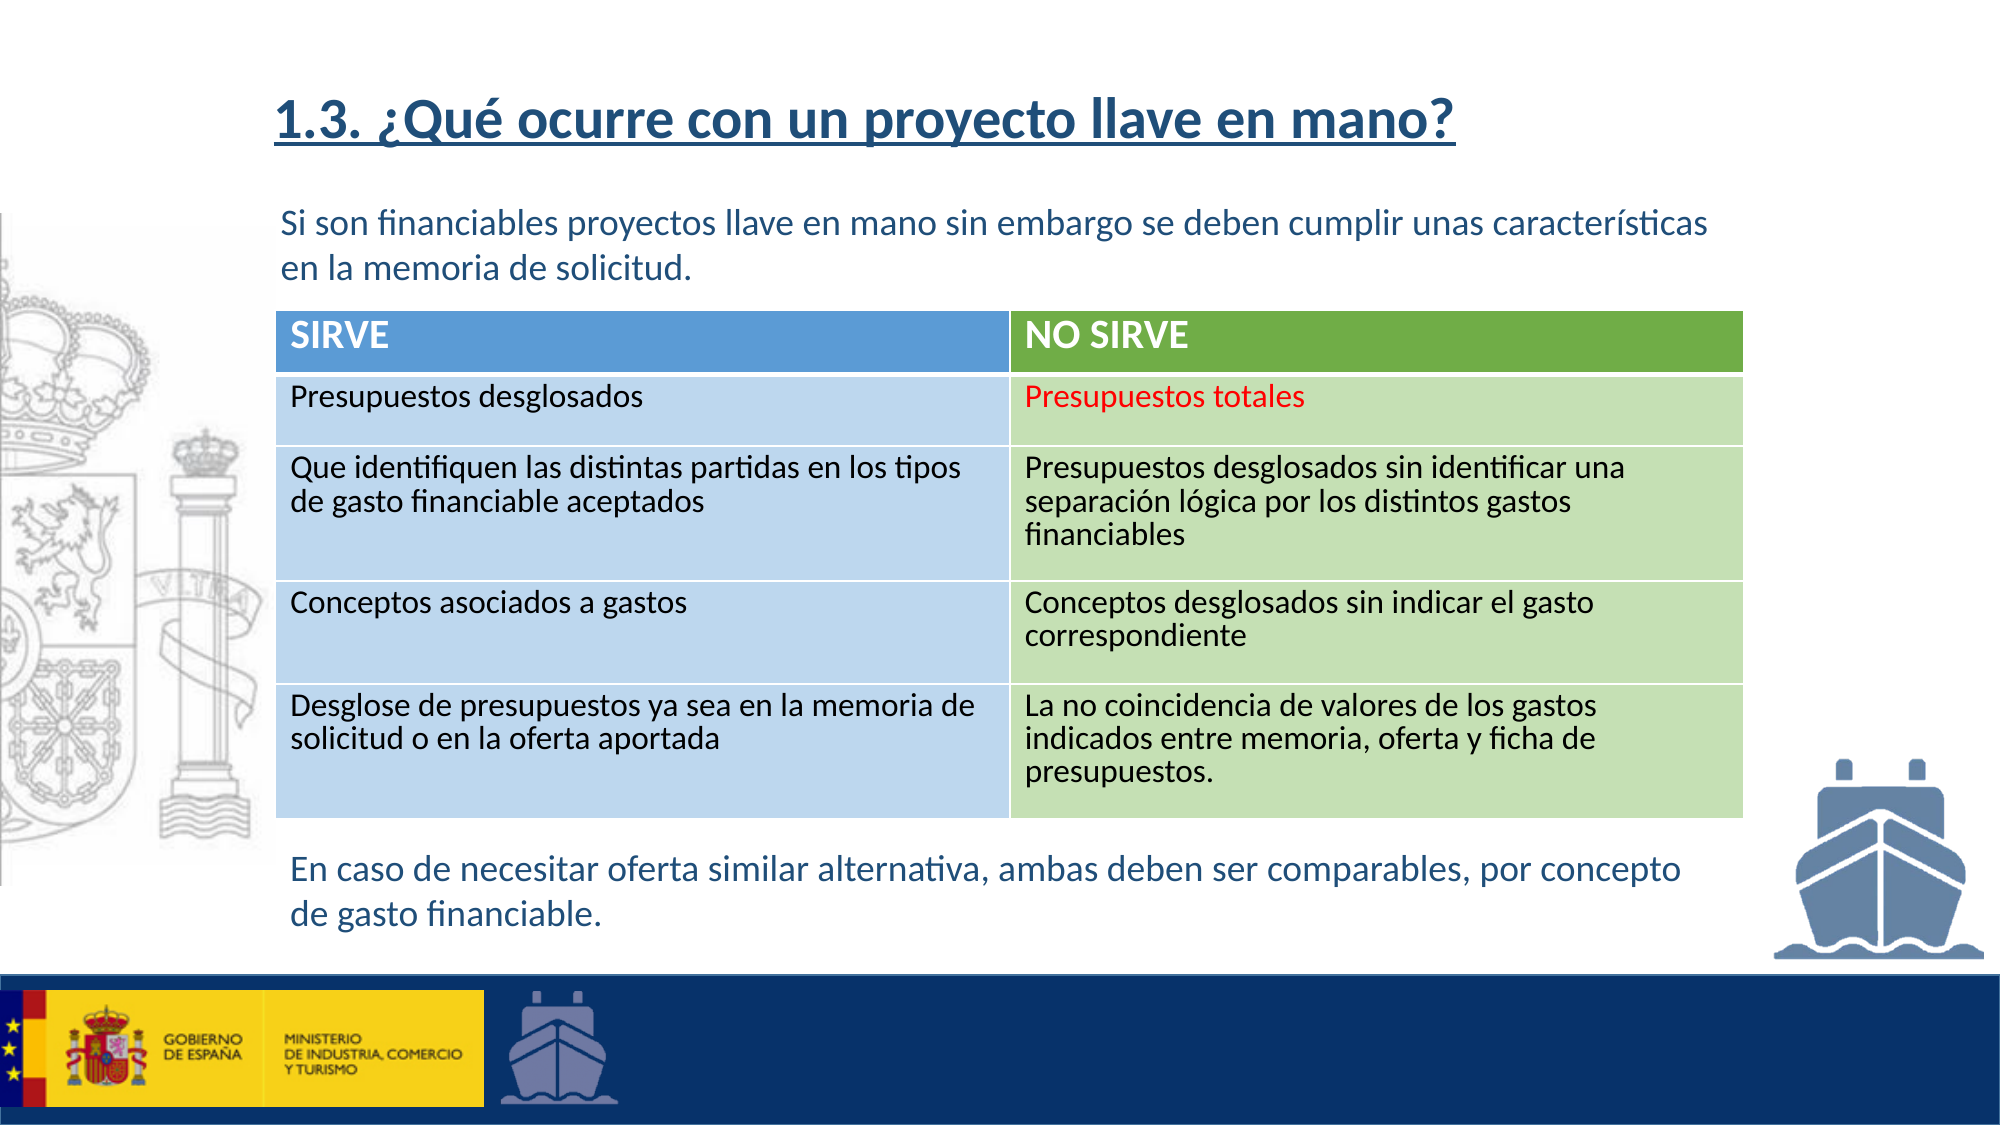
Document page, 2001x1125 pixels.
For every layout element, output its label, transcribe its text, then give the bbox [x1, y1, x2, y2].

table_cell Presupuestos desglosados [276, 377, 1009, 445]
table_cell Que identifiquen las distintas partidas en los tipos de gasto financiable aceptados [276, 447, 1009, 580]
text_box 1.3. ¿Qué ocurre con un proyecto llave en mano? [258, 72, 1735, 183]
text_box En caso de necesitar oferta similar alternativa, ambas deben ser comparables, por concepto de gasto financiable. [275, 836, 1745, 942]
table_cell Presupuestos totales [1011, 377, 1743, 445]
table_cell Conceptos desglosados sin indicar el gasto correspondiente [1011, 582, 1743, 683]
table_cell La no coincidencia de valores de los gastos indicados entre memoria, oferta y ficha de presupuestos. [1011, 685, 1743, 818]
table_header NO SIRVE [1011, 311, 1743, 372]
table_cell Desglose de presupuestos ya sea en la memoria de solicitud o en la oferta aportada [276, 685, 1009, 818]
picture [1767, 751, 1992, 975]
table_header SIRVE [276, 311, 1009, 372]
picture [491, 983, 630, 1117]
picture [0, 213, 276, 886]
table_cell Presupuestos desglosados sin identificar una separación lógica por los distintos gastos financiables [1011, 447, 1743, 580]
text_box [0, 974, 2000, 1125]
picture [0, 990, 484, 1107]
table_cell Conceptos asociados a gastos [276, 582, 1009, 683]
text_box Si son financiables proyectos llave en mano sin embargo se deben cumplir unas características en la memoria de solicitud. [265, 190, 1735, 296]
